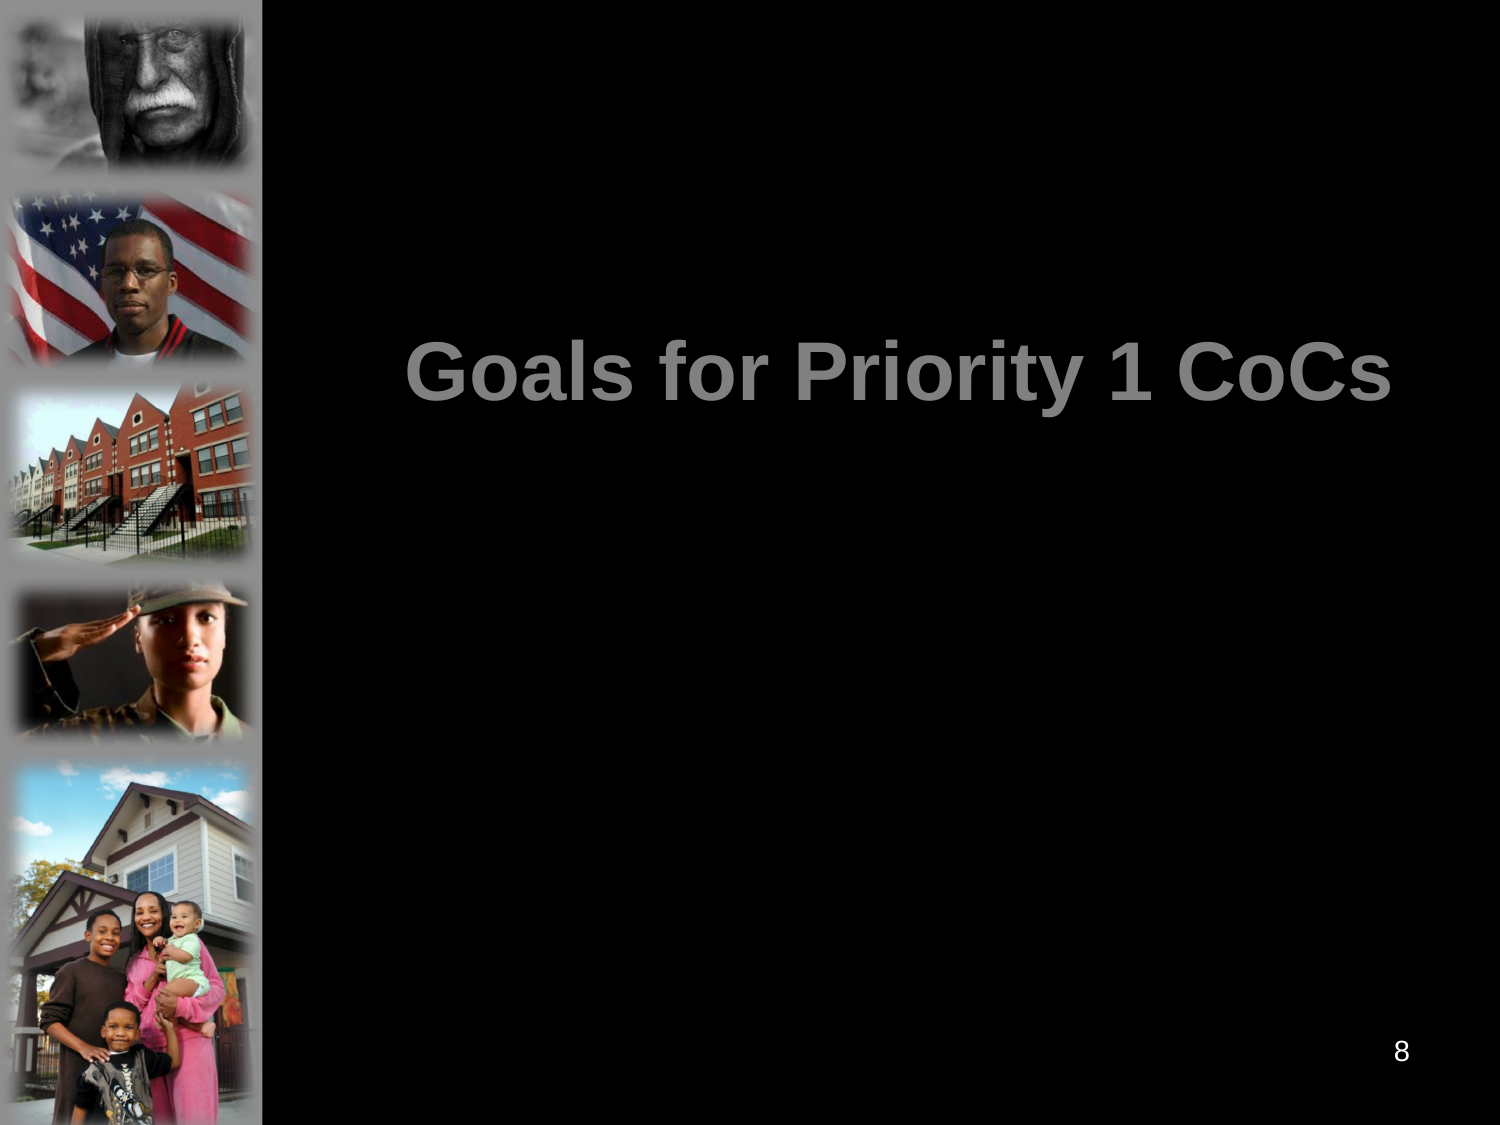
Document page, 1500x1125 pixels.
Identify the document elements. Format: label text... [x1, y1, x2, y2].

picture [28, 404, 236, 547]
picture [27, 35, 236, 157]
picture [27, 777, 236, 1116]
slide_number 8 [1074, 1024, 1425, 1103]
title Goals for Priority 1 CoCs [387, 246, 1413, 488]
picture [27, 211, 236, 348]
picture [27, 601, 236, 723]
